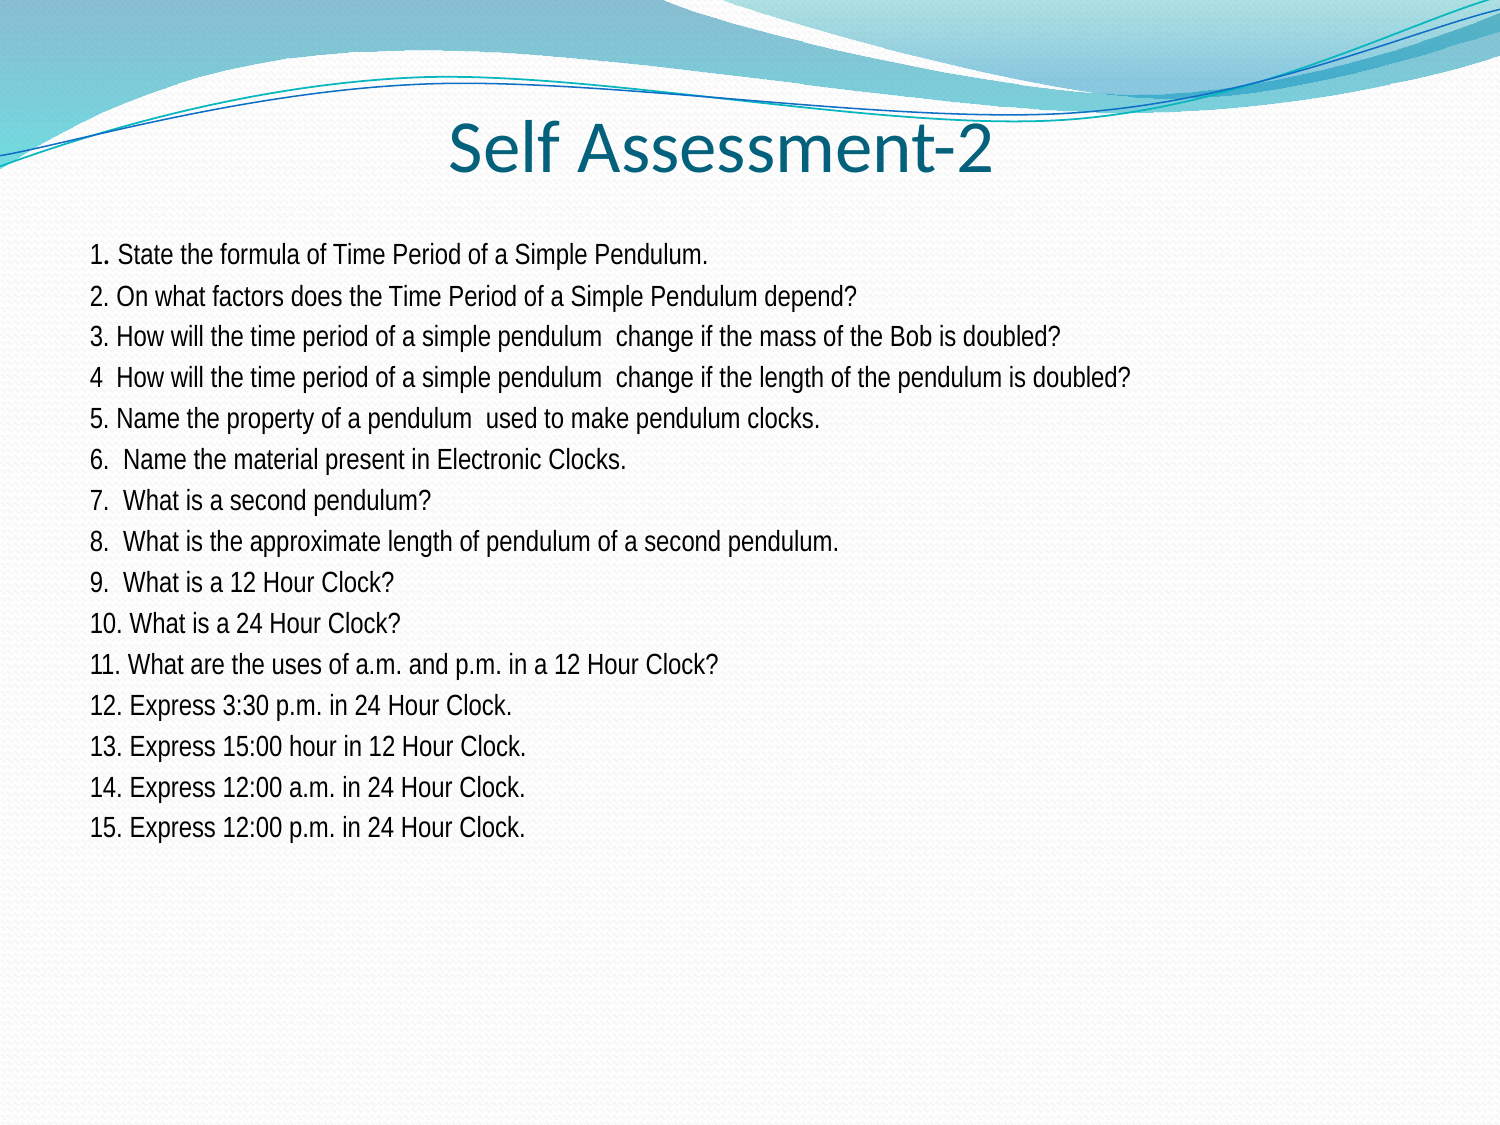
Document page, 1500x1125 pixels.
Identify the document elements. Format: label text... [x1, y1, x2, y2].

list 1. State the formula of Time Period of a Simple Pendulum. 2. On what factors does the Time Period of a Simple Pendulum depend? 3. How will the time period of a simple pendulum change if the mass of the Bob is doubled? 4 How will the time period of a simple pendulum change if the length of the pendulum is doubled? 5. Name the property of a pendulum used to make pendulum clocks. 6. Name the material present in Electronic Clocks. 7. What is a second pendulum? 8. What is the approximate length of pendulum of a second pendulum. 9. What is a 12 Hour Clock? 10. What is a 24 Hour Clock? 11. What are the uses of a.m. and p.m. in a 12 Hour Clock? 12. Express 3:30 p.m. in 24 Hour Clock. 13. Express 15:00 hour in 12 Hour Clock. 14. Express 12:00 a.m. in 24 Hour Clock. 15. Express 12:00 p.m. in 24 Hour Clock. [75, 187, 1425, 1005]
title Self Assessment-2 [75, 87, 1425, 187]
